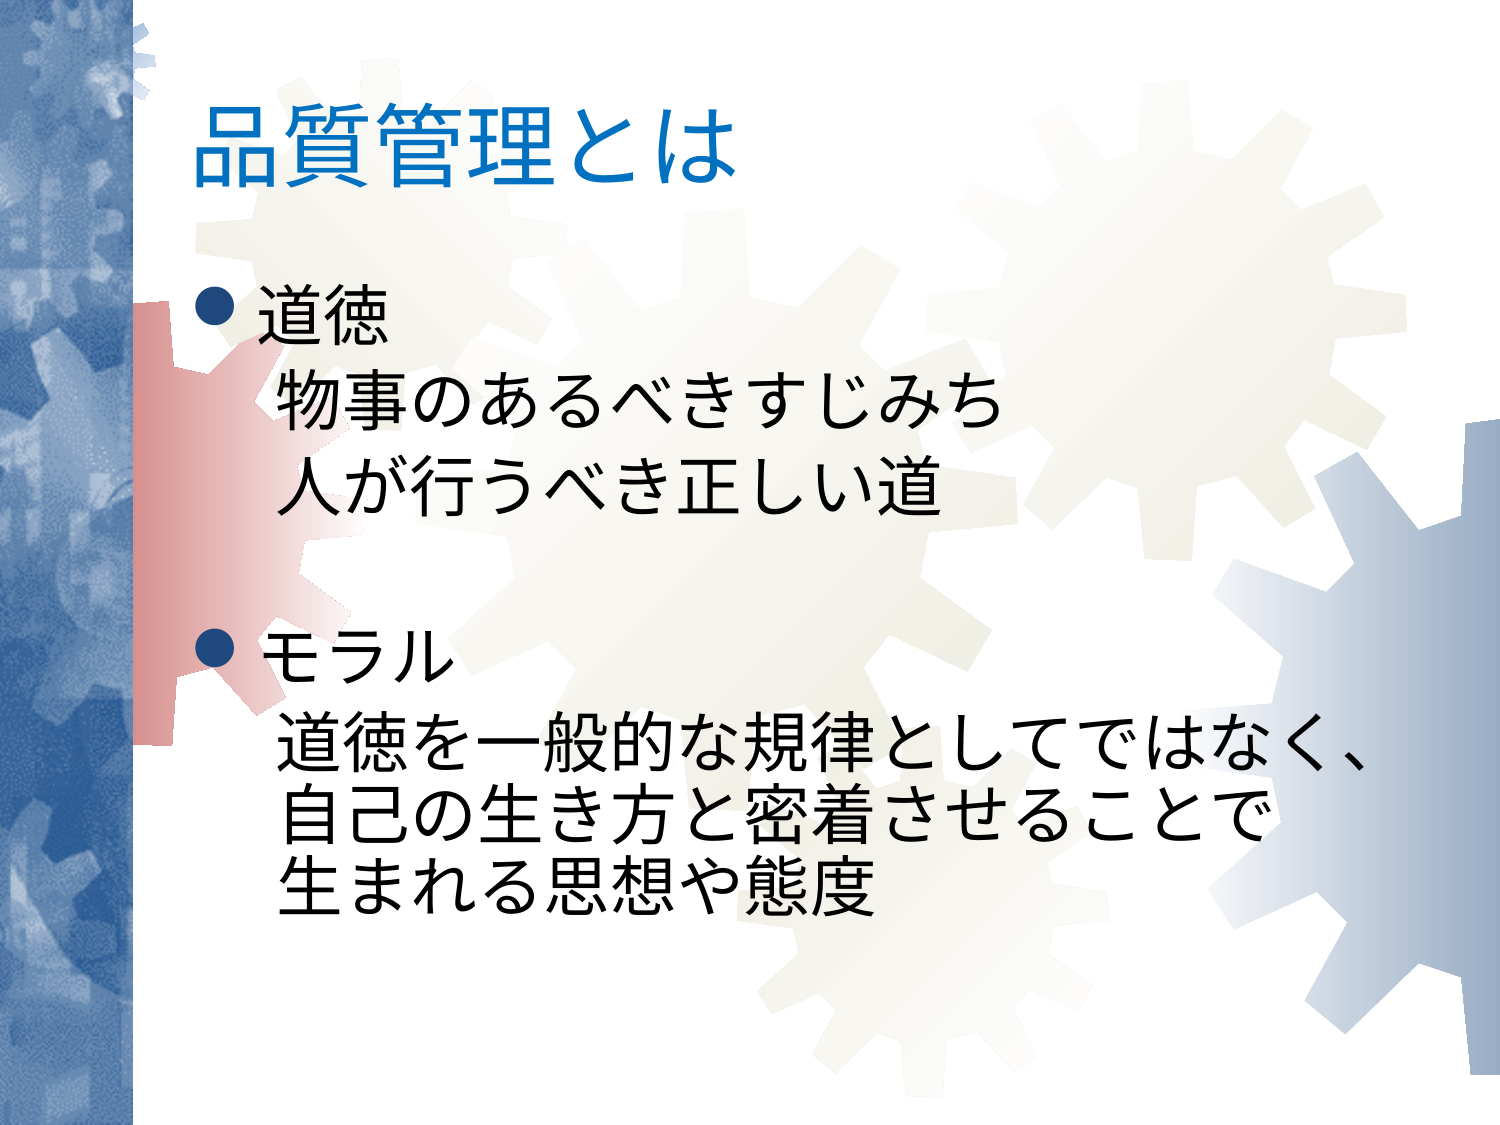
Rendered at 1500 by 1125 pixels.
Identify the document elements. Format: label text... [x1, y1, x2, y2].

list 道徳 物事のあるべきすじみち 人が行うべき正しい道 モラル 道徳を一般的な規律としてではなく、自己の生き方と密着させることで 生まれる思想や態度 [174, 274, 1451, 951]
title 品質管理とは [174, 49, 1451, 238]
